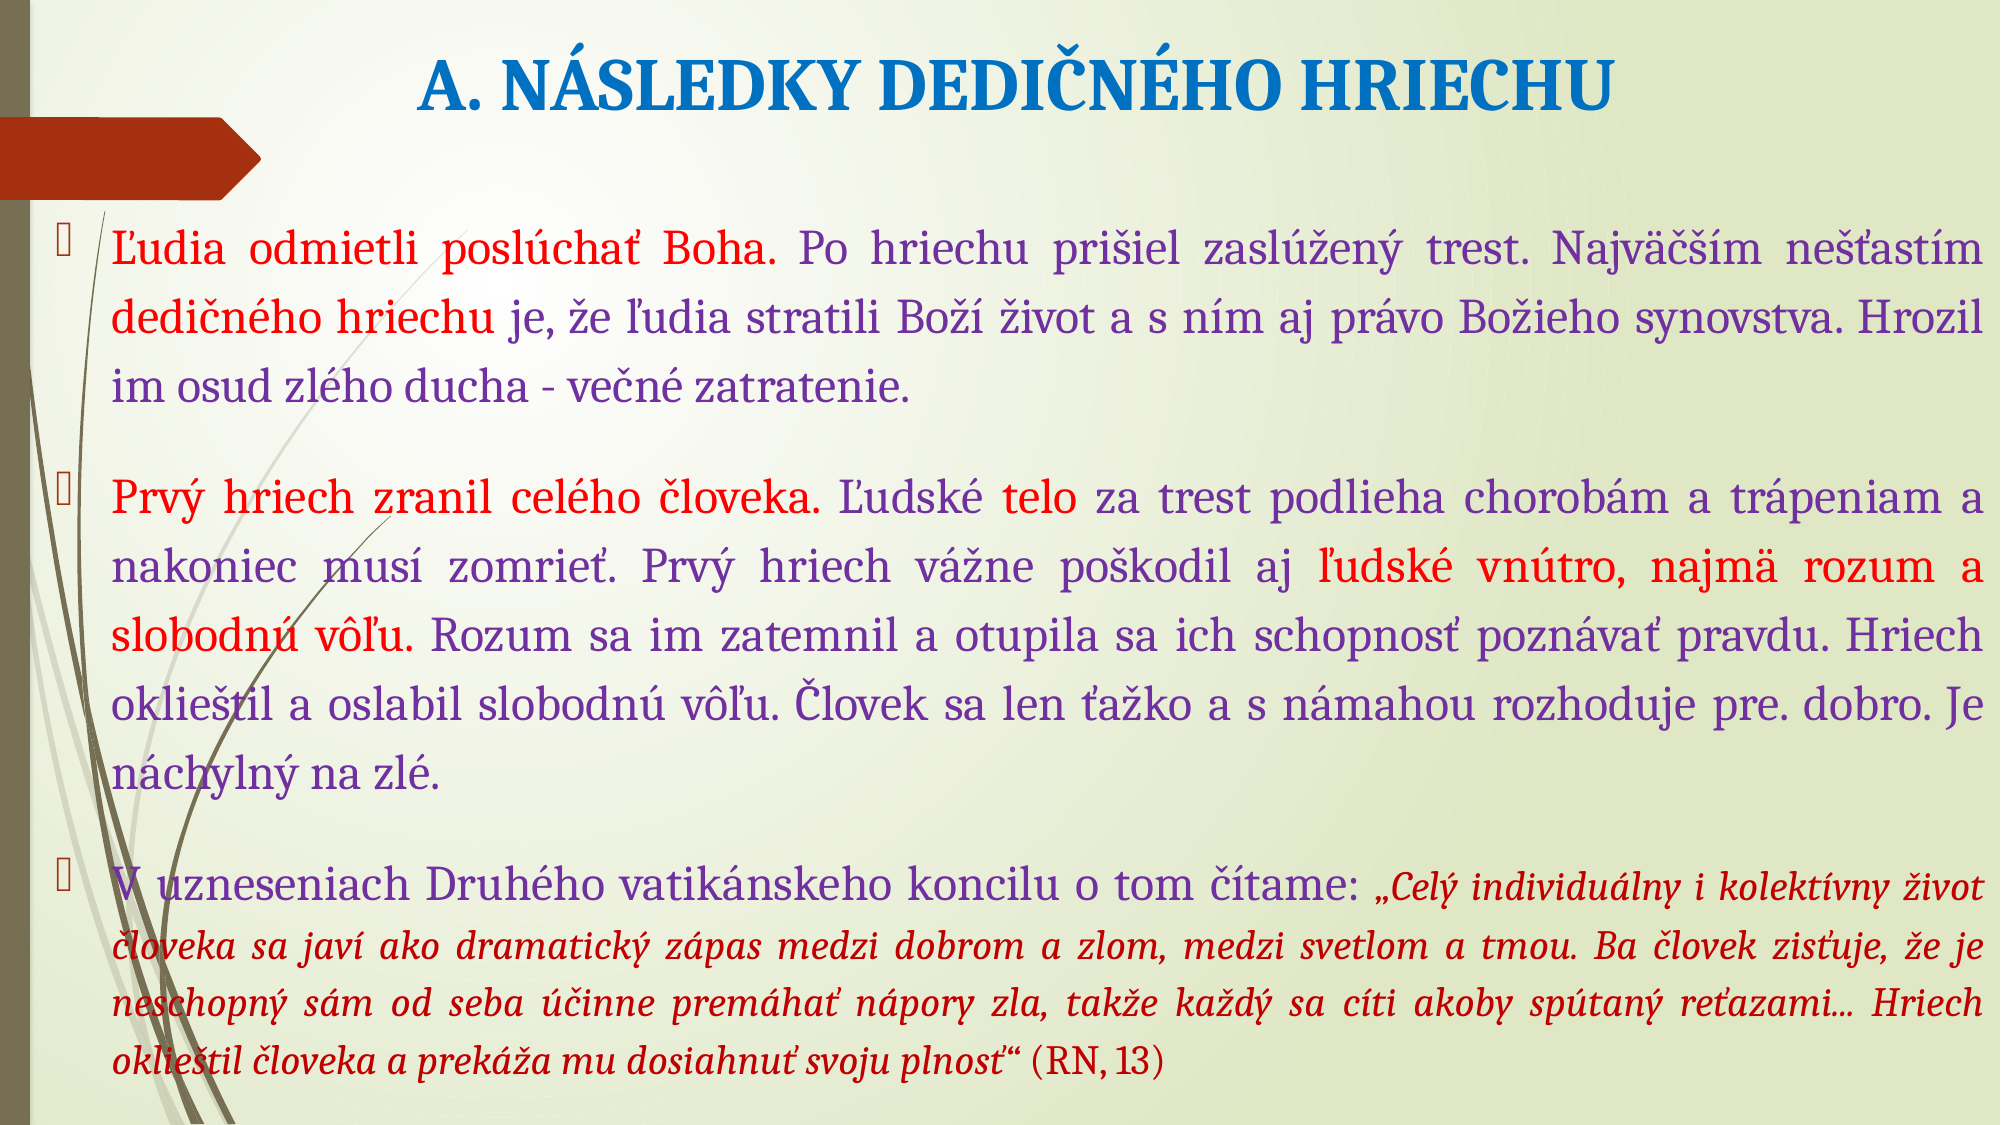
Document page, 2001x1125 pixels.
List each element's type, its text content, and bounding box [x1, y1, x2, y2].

list Ľudia odmietli poslúchať Boha. Po hriechu prišiel zaslúžený trest. Najväčším nešťastím dedičného hriechu je, že ľudia stratili Boží život a s ním aj právo Božieho synovstva. Hrozil im osud zlého ducha - večné zatratenie. Prvý hriech zranil celého človeka. Ľudské telo za trest podlieha chorobám a trápeniam a nakoniec musí zomrieť. Prvý hriech vážne poškodil aj ľudské vnútro, najmä rozum a slobodnú vôľu. Rozum sa im zatemnil a otupila sa ich schopnosť poznávať pravdu. Hriech oklieštil a oslabil slobodnú vôľu. Človek sa len ťažko a s námahou rozhoduje pre. dobro. Je náchylný na zlé. V uzneseniach Druhého vatikánskeho koncilu o tom čítame: „Celý individuálny i kolektívny život človeka sa javí ako dramatický zápas medzi dobrom a zlom, medzi svetlom a tmou. Ba človek zisťuje, že je neschopný sám od seba účinne premáhať nápory zla, takže každý sa cíti akoby spútaný reťazami... Hriech oklieštil človeka a prekáža mu dosiahnuť svoju plnosť“ (RN, 13) [40, 198, 2000, 1125]
title A. NÁSLEDKY DEDIČNÉHO HRIECHU [35, 14, 2000, 163]
